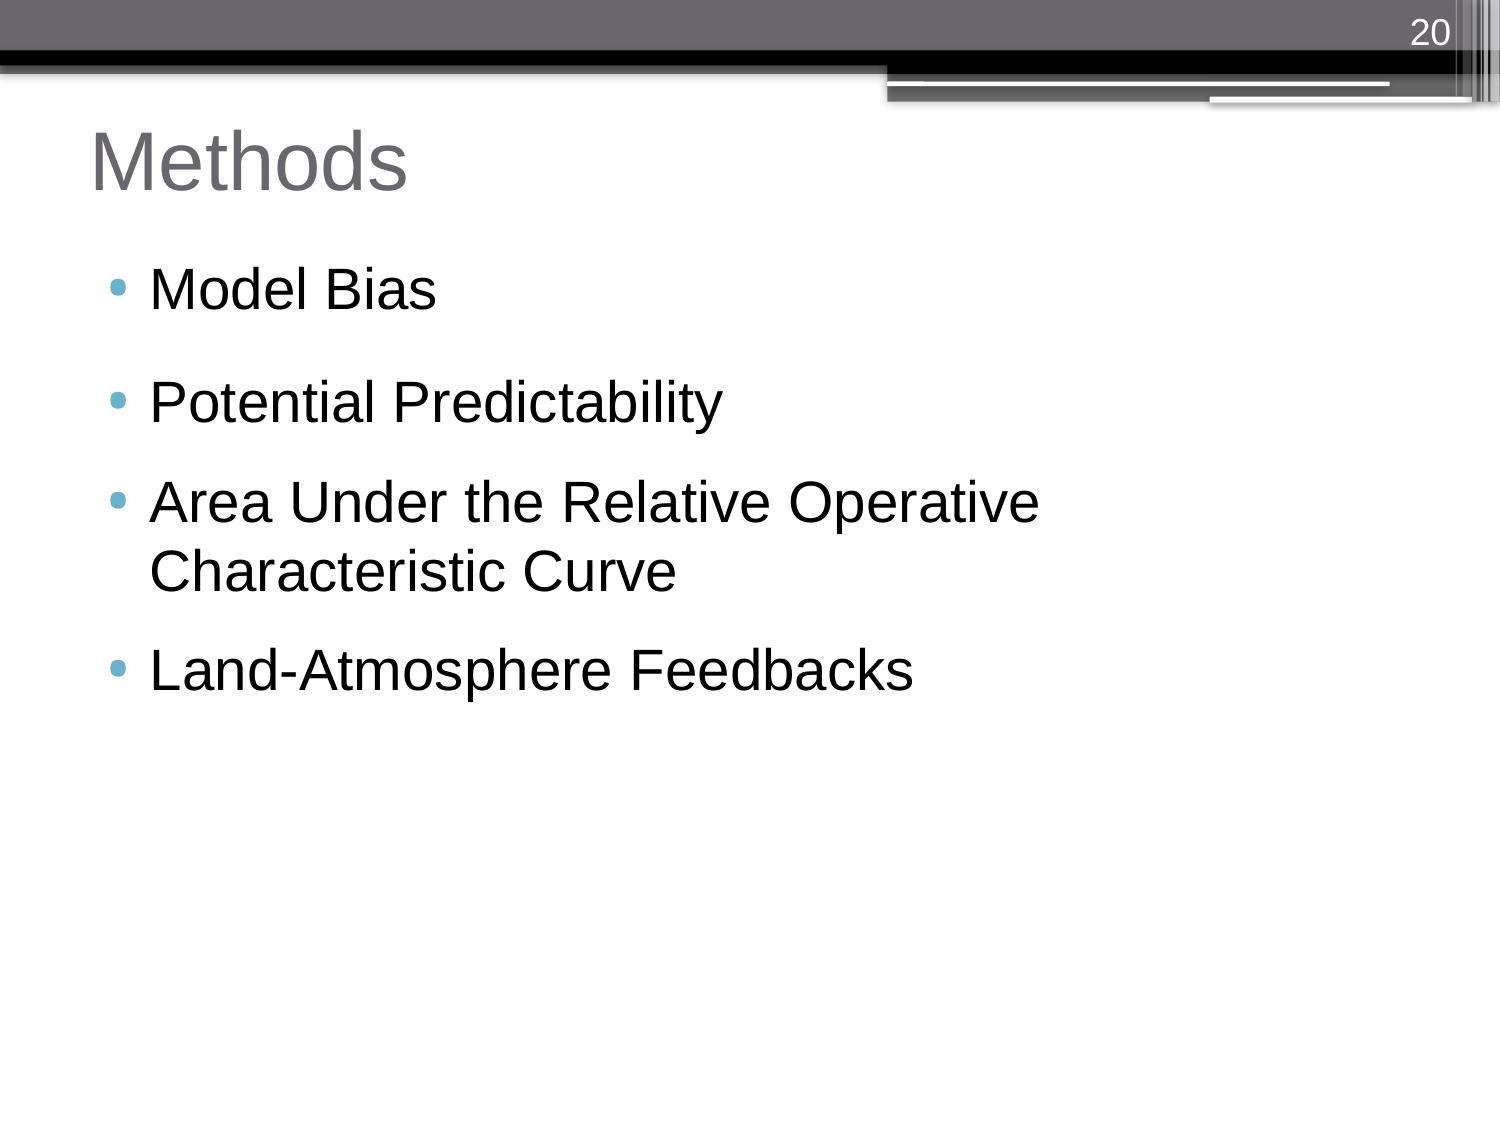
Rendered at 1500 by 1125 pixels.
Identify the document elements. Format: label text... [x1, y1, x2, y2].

title Methods [75, 62, 1425, 244]
text_box Potential Predictability [74, 356, 1425, 456]
text_box Land-Atmosphere Feedbacks [74, 624, 1425, 731]
text_box Area Under the Relative Operative Characteristic Curve [74, 456, 1425, 624]
list Model Bias [75, 244, 1425, 350]
slide_number 20 [1341, 0, 1466, 61]
